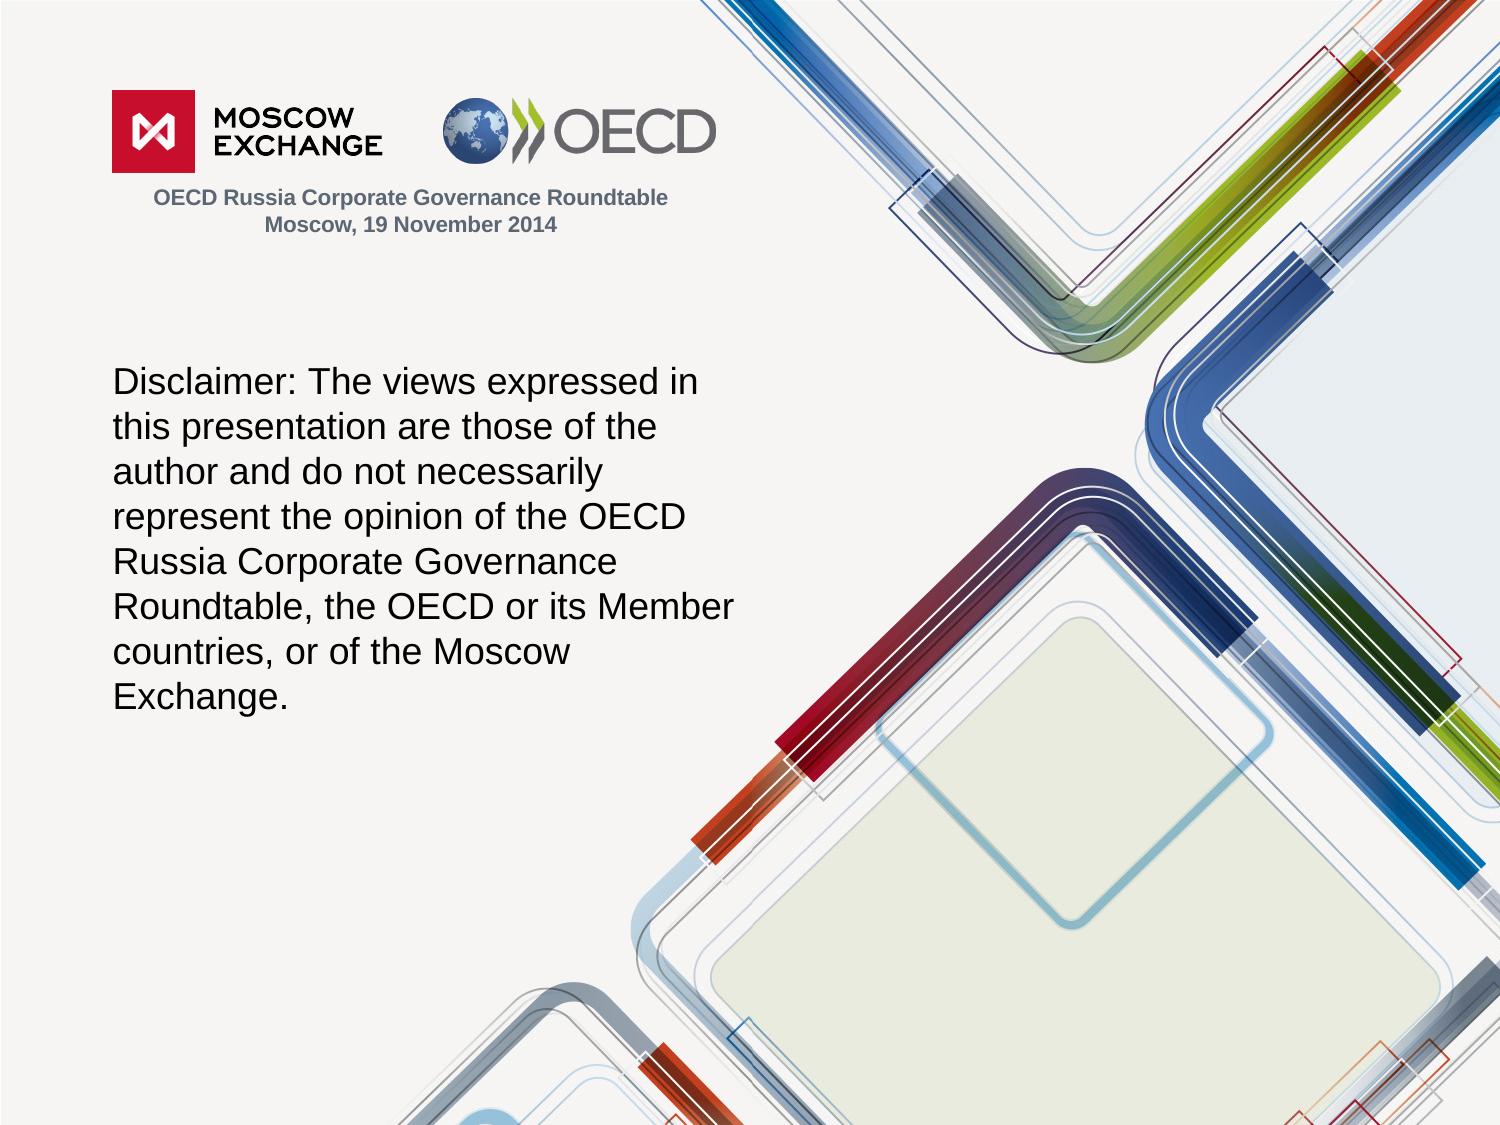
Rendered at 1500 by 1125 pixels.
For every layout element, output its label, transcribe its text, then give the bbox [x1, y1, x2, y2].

text_box OECD Russia Corporate Governance Roundtable Moscow, 19 November 2014 [116, 169, 706, 251]
title Disclaimer: The views expressed in this presentation are those of the author and do not necessarily represent the opinion of the OECD Russia Corporate Governance Roundtable, the OECD or its Member countries, or of the Moscow Exchange. [112, 322, 750, 753]
picture [1, 0, 1500, 1125]
